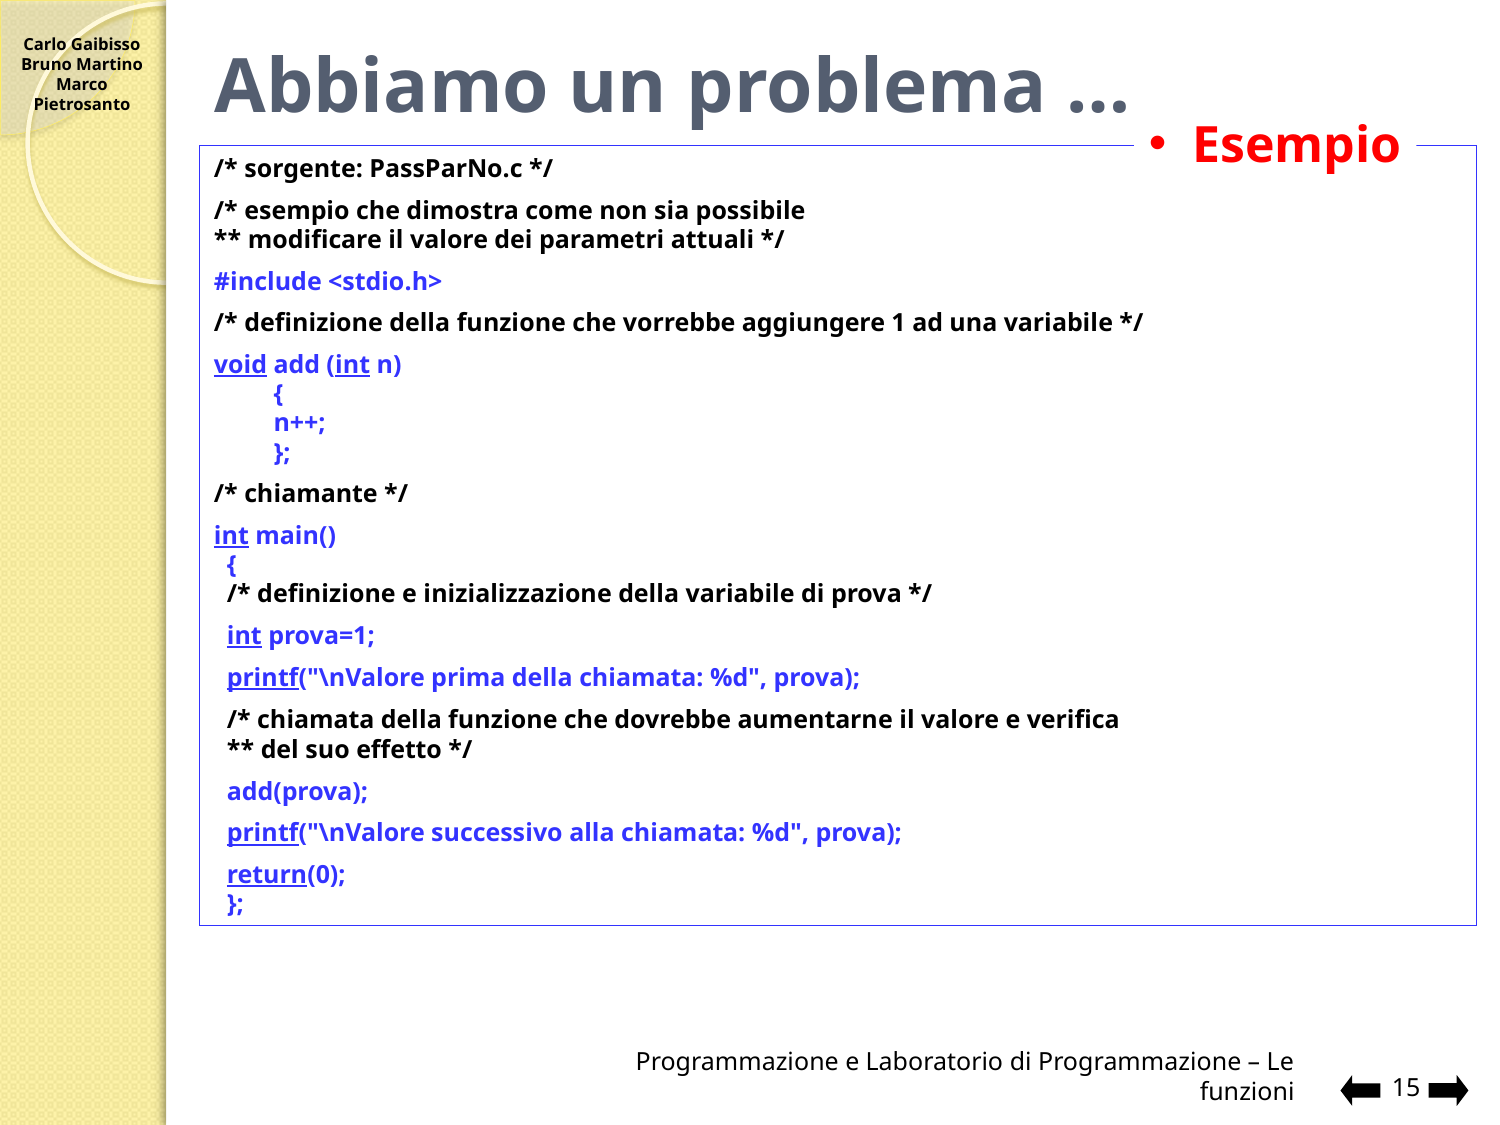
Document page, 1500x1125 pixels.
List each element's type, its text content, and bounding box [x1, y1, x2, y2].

footer Programmazione e Laboratorio di Programmazione – Le funzioni [549, 1034, 1310, 1113]
text_box Esempio [1134, 105, 1417, 181]
slide_number 15 [1324, 1034, 1488, 1113]
text_box /* sorgente: PassParNo.c */ /* esempio che dimostra come non sia possibile ** modificare il valore dei parametri attuali */ #include <stdio.h> /* definizione della funzione che vorrebbe aggiungere 1 ad una variabile */ void add (int n) { n++; }; /* chiamante */ int main() { /* definizione e inizializzazione della variabile di prova */ int prova=1; printf("\nValore prima della chiamata: %d", prova); /* chiamata della funzione che dovrebbe aumentarne il valore e verifica ** del suo effetto */ add(prova); printf("\nValore successivo alla chiamata: %d", prova); return(0); }; [199, 145, 1477, 926]
title Abbiamo un problema … [199, 29, 1430, 136]
